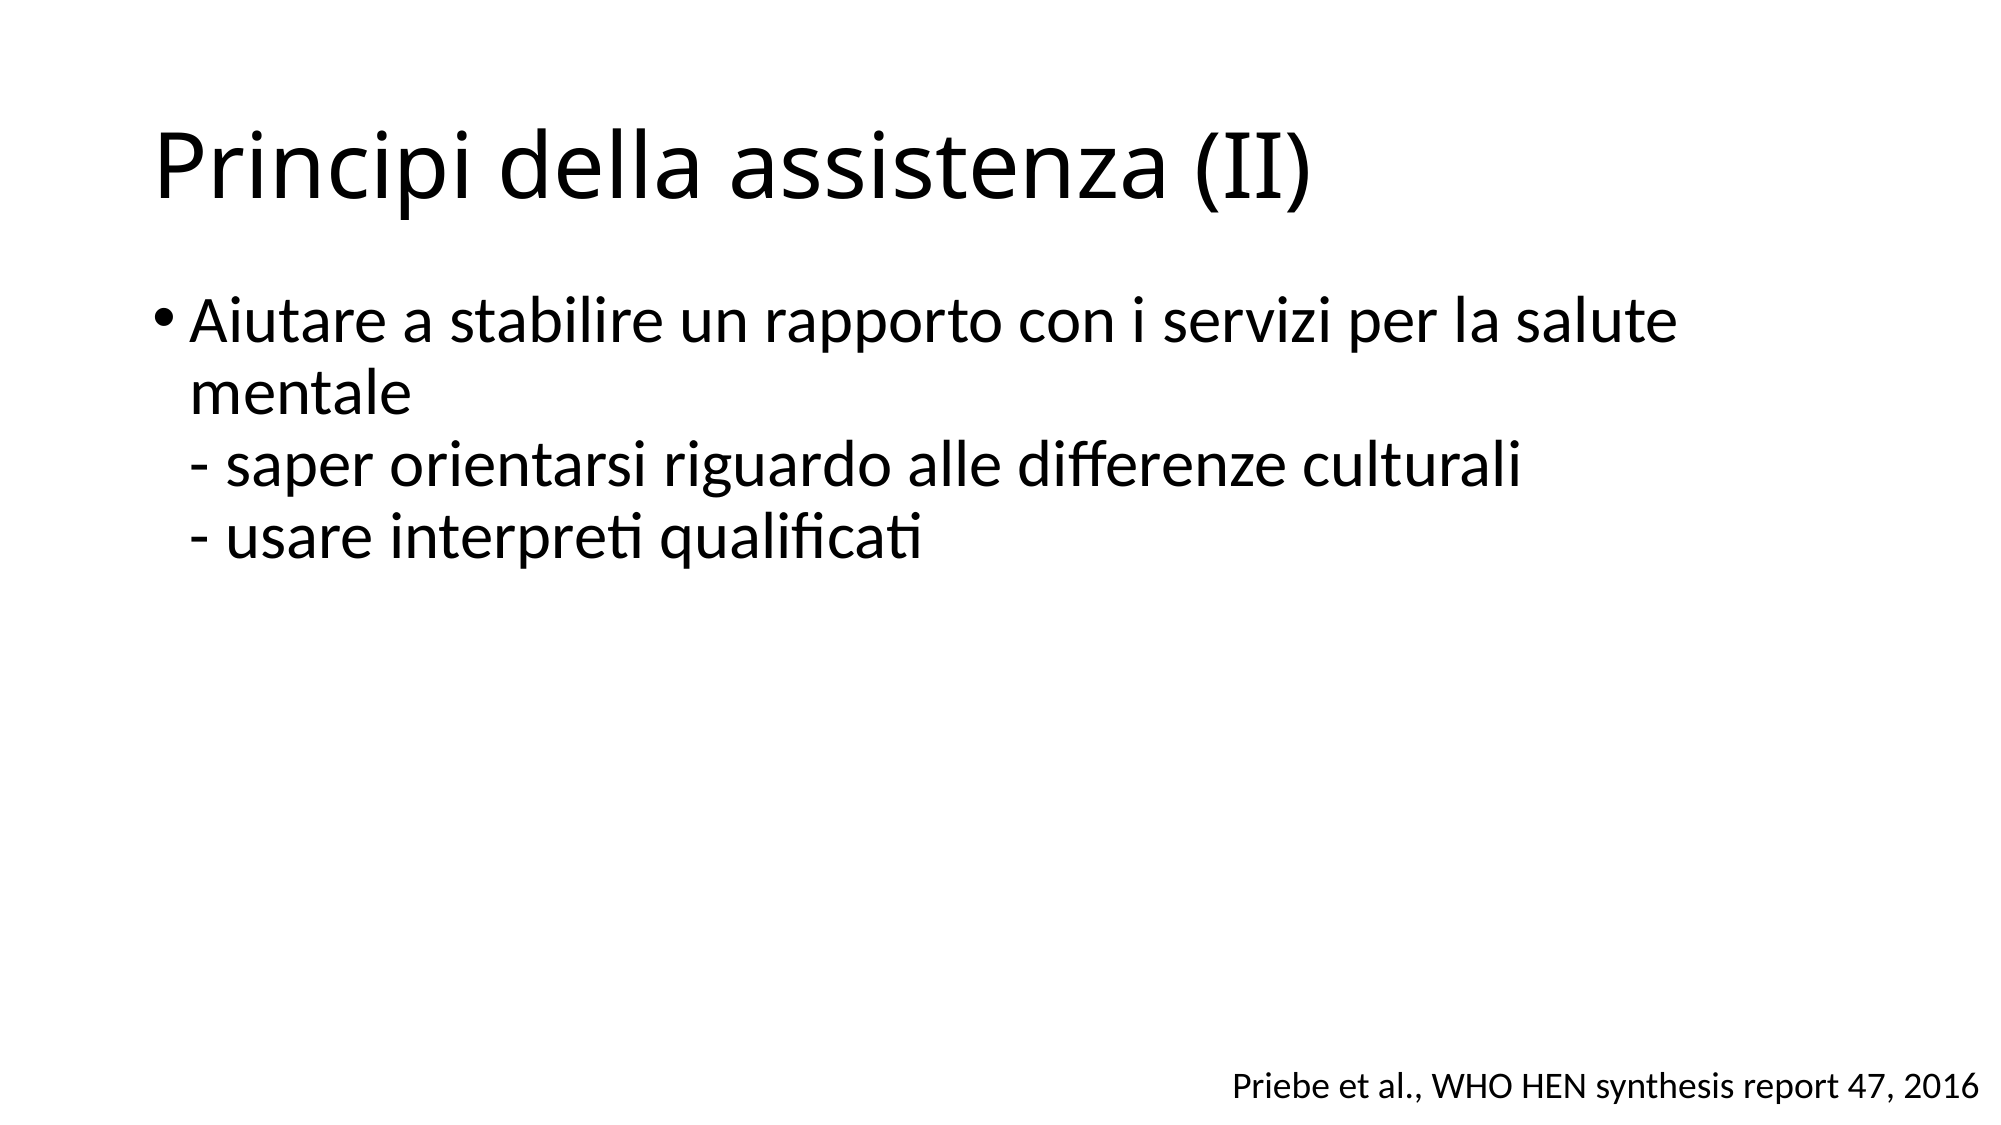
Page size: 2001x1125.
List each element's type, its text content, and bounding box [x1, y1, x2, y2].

text_box Priebe et al., WHO HEN synthesis report 47, 2016 [1217, 1054, 1996, 1114]
title Principi della assistenza (II) [137, 59, 1863, 277]
list Aiutare a stabilire un rapporto con i servizi per la salute mentale - saper orientarsi riguardo alle differenze culturali - usare interpreti qualificati [137, 277, 1863, 992]
